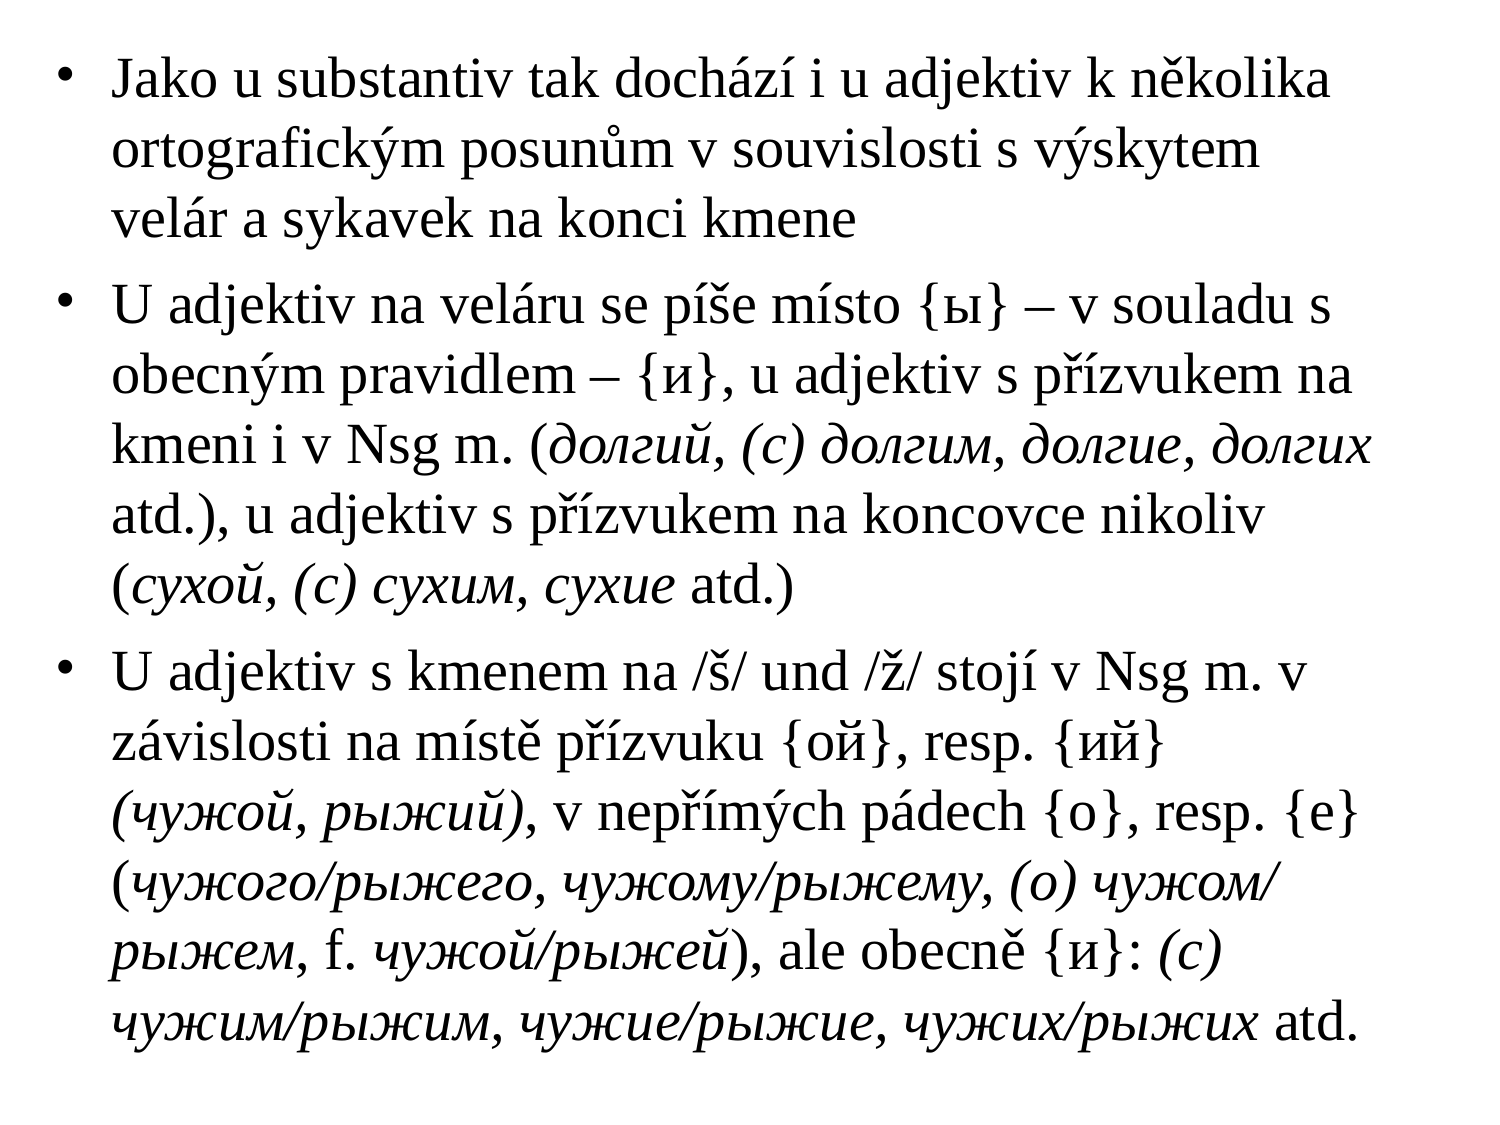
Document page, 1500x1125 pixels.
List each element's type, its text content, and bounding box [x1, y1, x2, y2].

list Jako u substantiv tak dochází i u adjektiv k několika ortografickým posunům v souvislosti s výskytem velár a sykavek na konci kmene U adjektiv na veláru se píše místo {ы} – v souladu s obecným pravidlem – {и}, u adjektiv s přízvukem na kmeni i v Nsg m. (долгий, (с) долгим, долгие, долгих atd.), u adjektiv s přízvukem na koncovce nikoliv (сухой, (с) сухим, сухие atd.) U adjektiv s kmenem na /š/ und /ž/ stojí v Nsg m. v závislosti na místě přízvuku {ой}, resp. {ий} (чужой, рыжий), v nepřímých pádech {о}, resp. {е} (чужого/рыжего, чужому/рыжему, (о) чужом/ рыжем, f. чужой/рыжей), ale obecně {и}: (с) чужим/рыжим, чужие/рыжие, чужих/рыжих atd. [41, 31, 1391, 1094]
